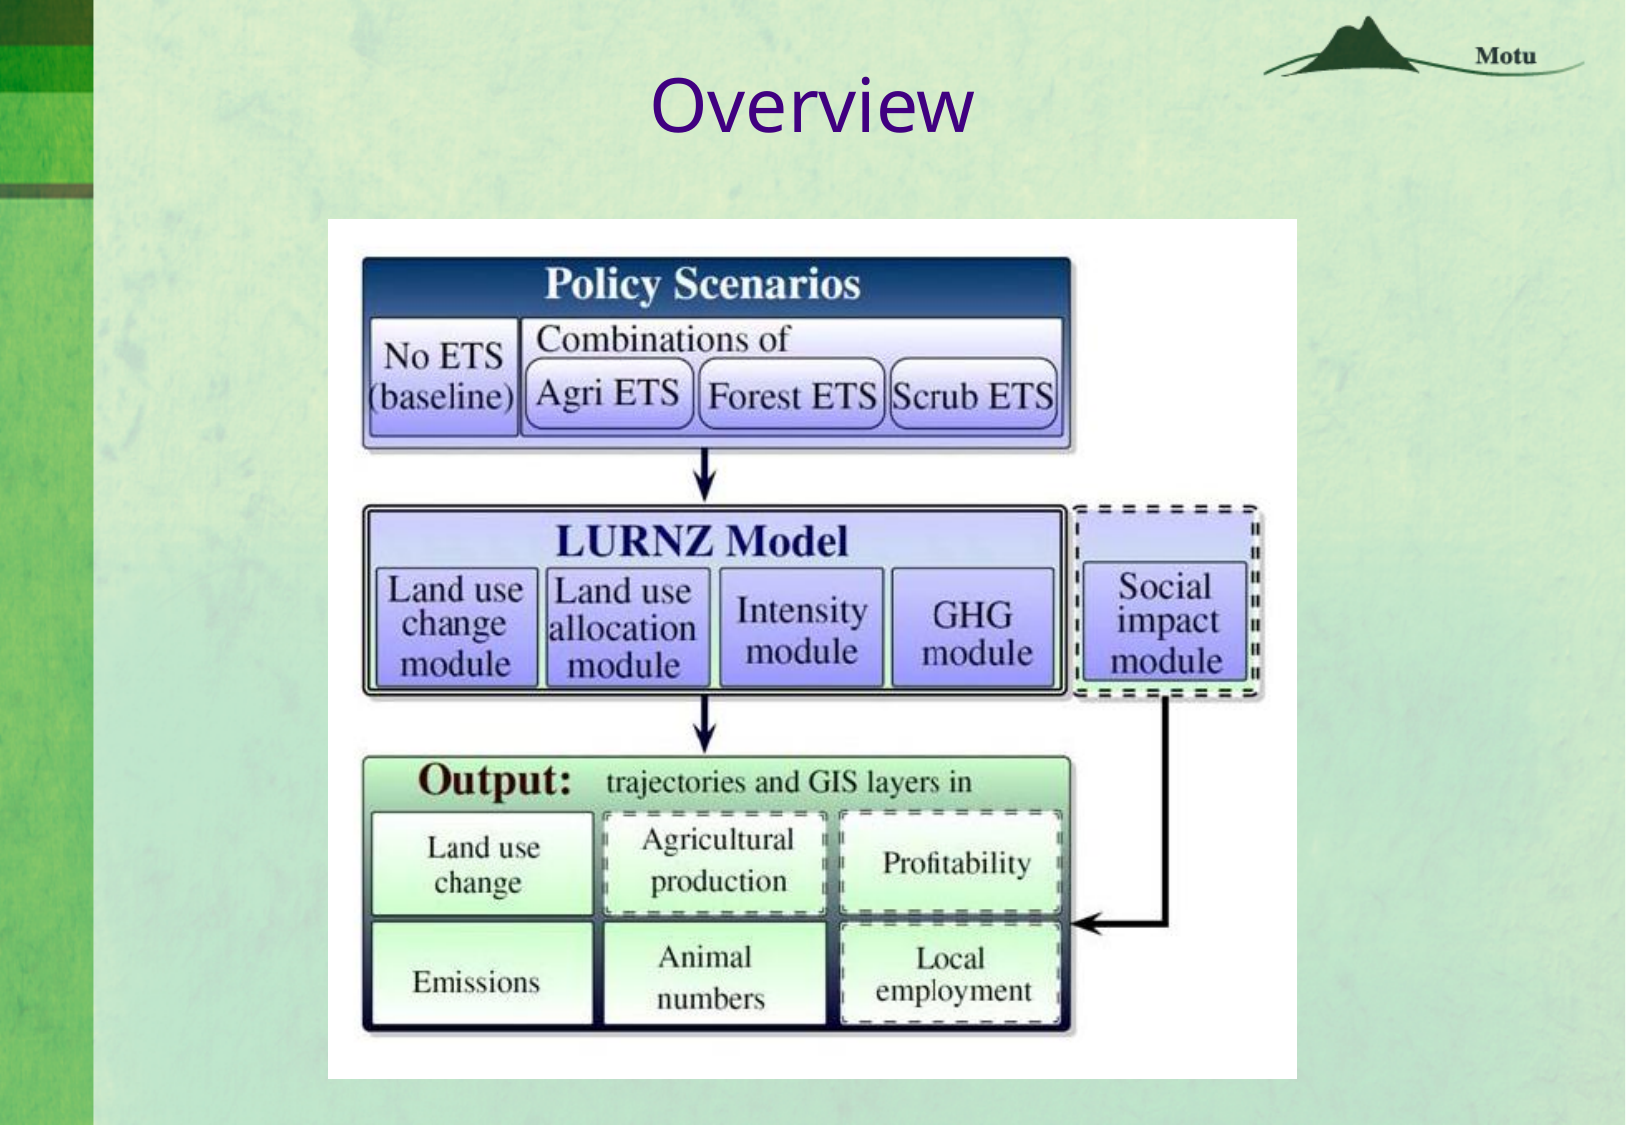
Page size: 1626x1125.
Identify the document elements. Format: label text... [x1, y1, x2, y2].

title Overview [125, 50, 1500, 238]
picture [0, 0, 1626, 1125]
